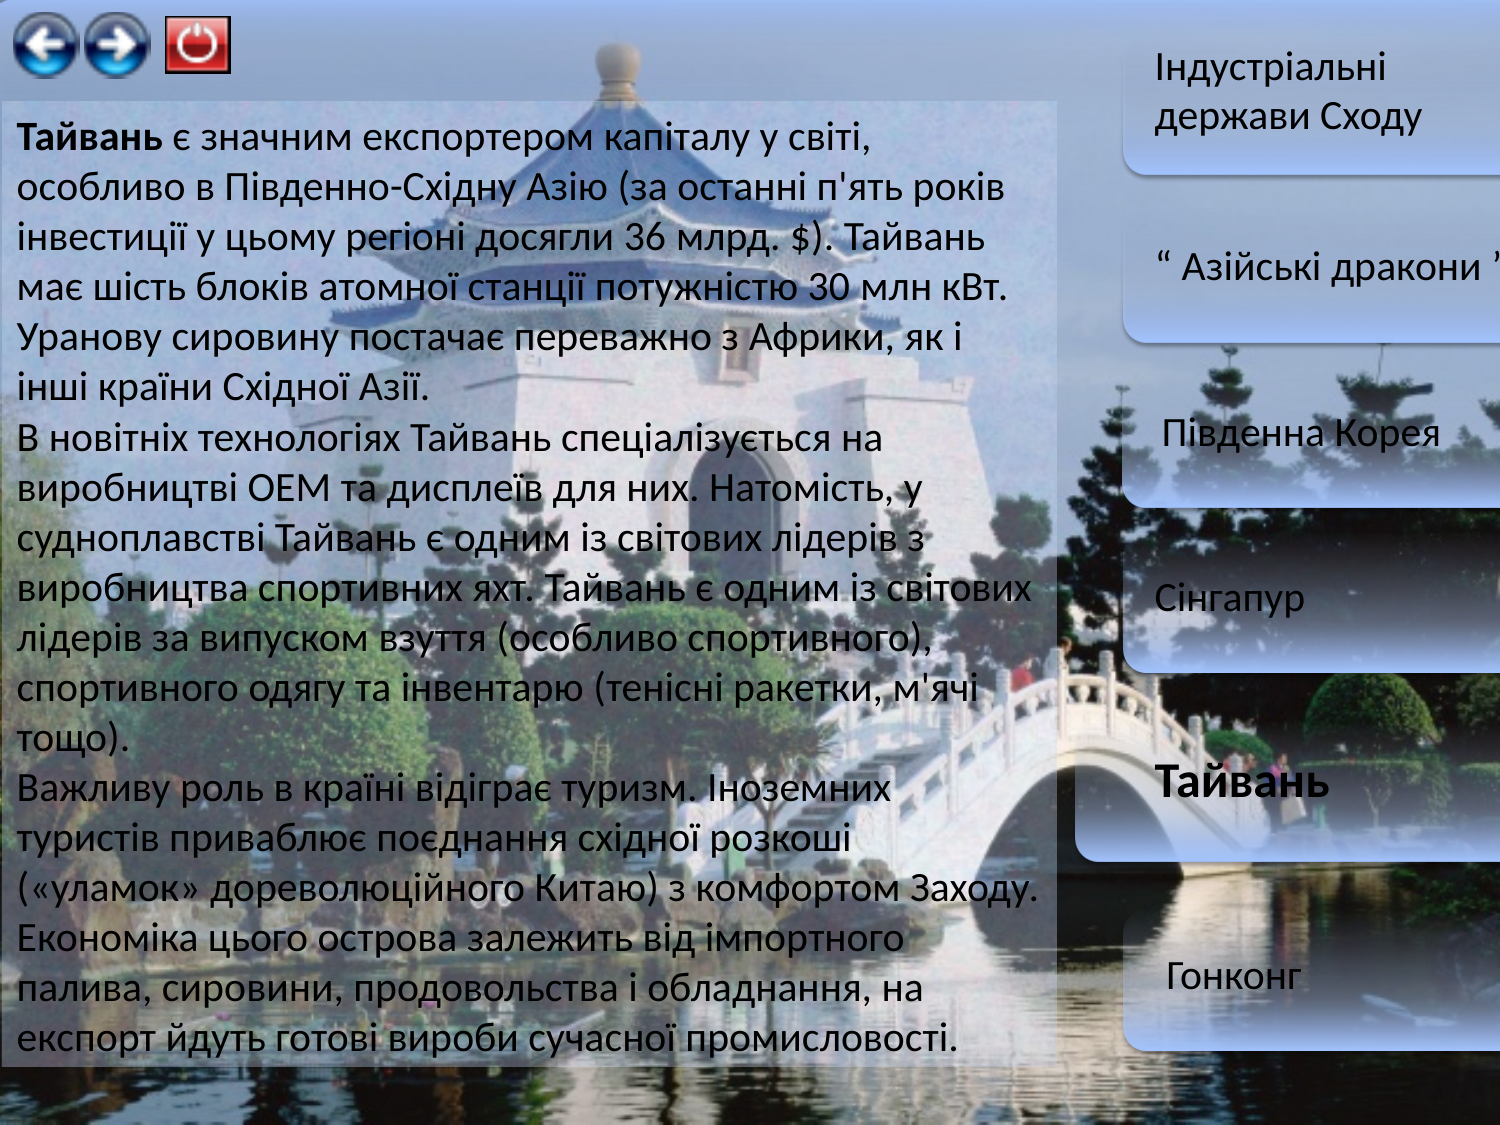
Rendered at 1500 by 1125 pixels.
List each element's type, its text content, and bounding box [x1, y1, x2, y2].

text_box Тайвань є значним експортером капіталу у світі, особливо в Південно-Східну Азію (за останні п'ять років інвестиції у цьому регіоні досягли 36 млрд. $). Тайвань має шість блоків атомної станції потужністю 30 млн кВт. Уранову сировину постачає переважно з Африки, як і інші країни Східної Азії. В новітніх технологіях Тайвань спеціалізується на виробництві ОЕМ та дисплеїв для них. Натомість, у судноплавстві Тайвань є одним із світових лідерів з виробництва спортивних яхт. Тайвань є одним із світових лідерів за випуском взуття (особливо спортивного), спортивного одягу та інвентарю (тенісні ракетки, м'ячі тощо). Важливу роль в країні відіграє туризм. Іноземних туристів приваблює поєднання східної розкоші («уламок» дореволюційного Китаю) з комфортом Заходу. Економіка цього острова залежить від імпортного палива, сировини, продовольства і обладнання, на експорт йдуть готові вироби сучасної промисловості. [1, 146, 1057, 1067]
picture [0, 0, 1500, 1125]
